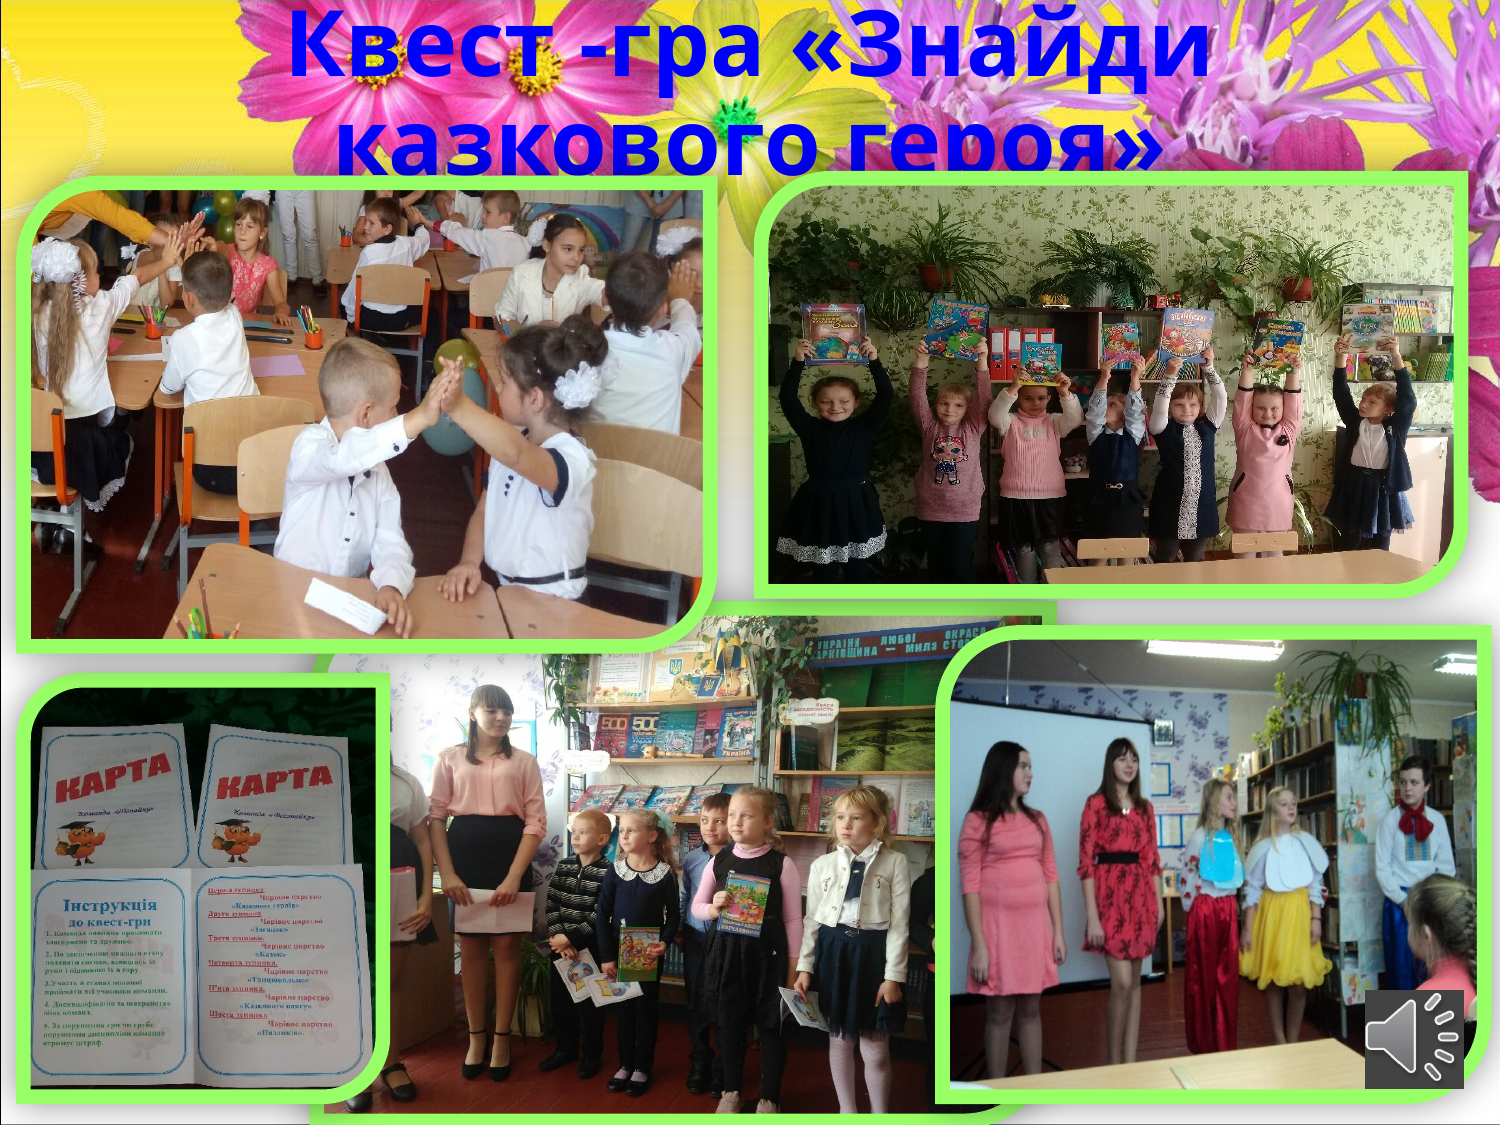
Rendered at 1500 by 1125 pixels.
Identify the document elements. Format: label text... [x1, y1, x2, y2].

title Квест -гра «Знайди казкового героя» [102, 31, 1398, 162]
picture [0, 0, 1500, 1125]
